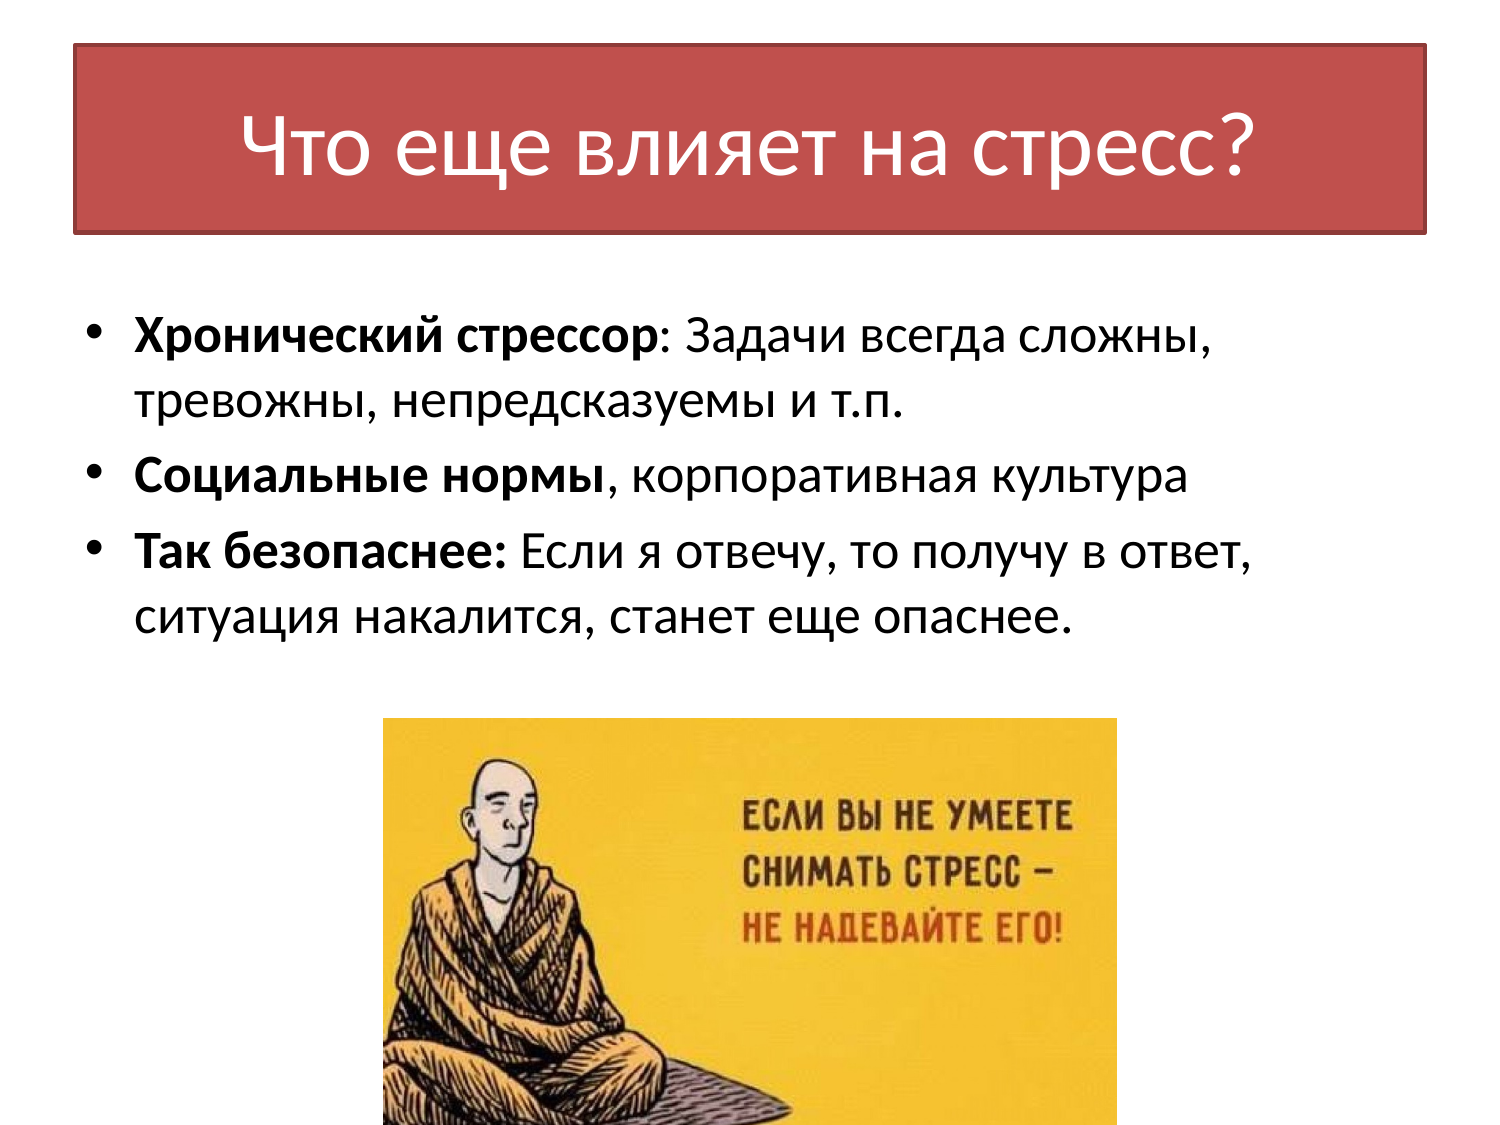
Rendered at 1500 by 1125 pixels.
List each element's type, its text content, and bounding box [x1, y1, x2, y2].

picture [383, 718, 1117, 1125]
list Хронический стрессор: Задачи всегда сложны, тревожны, непредсказуемы и т.п. Социальные нормы, корпоративная культура Так безопаснее: Если я отвечу, то получу в ответ, ситуация накалится, станет еще опаснее. [70, 290, 1424, 657]
title Что еще влияет на стресс? [73, 43, 1427, 235]
